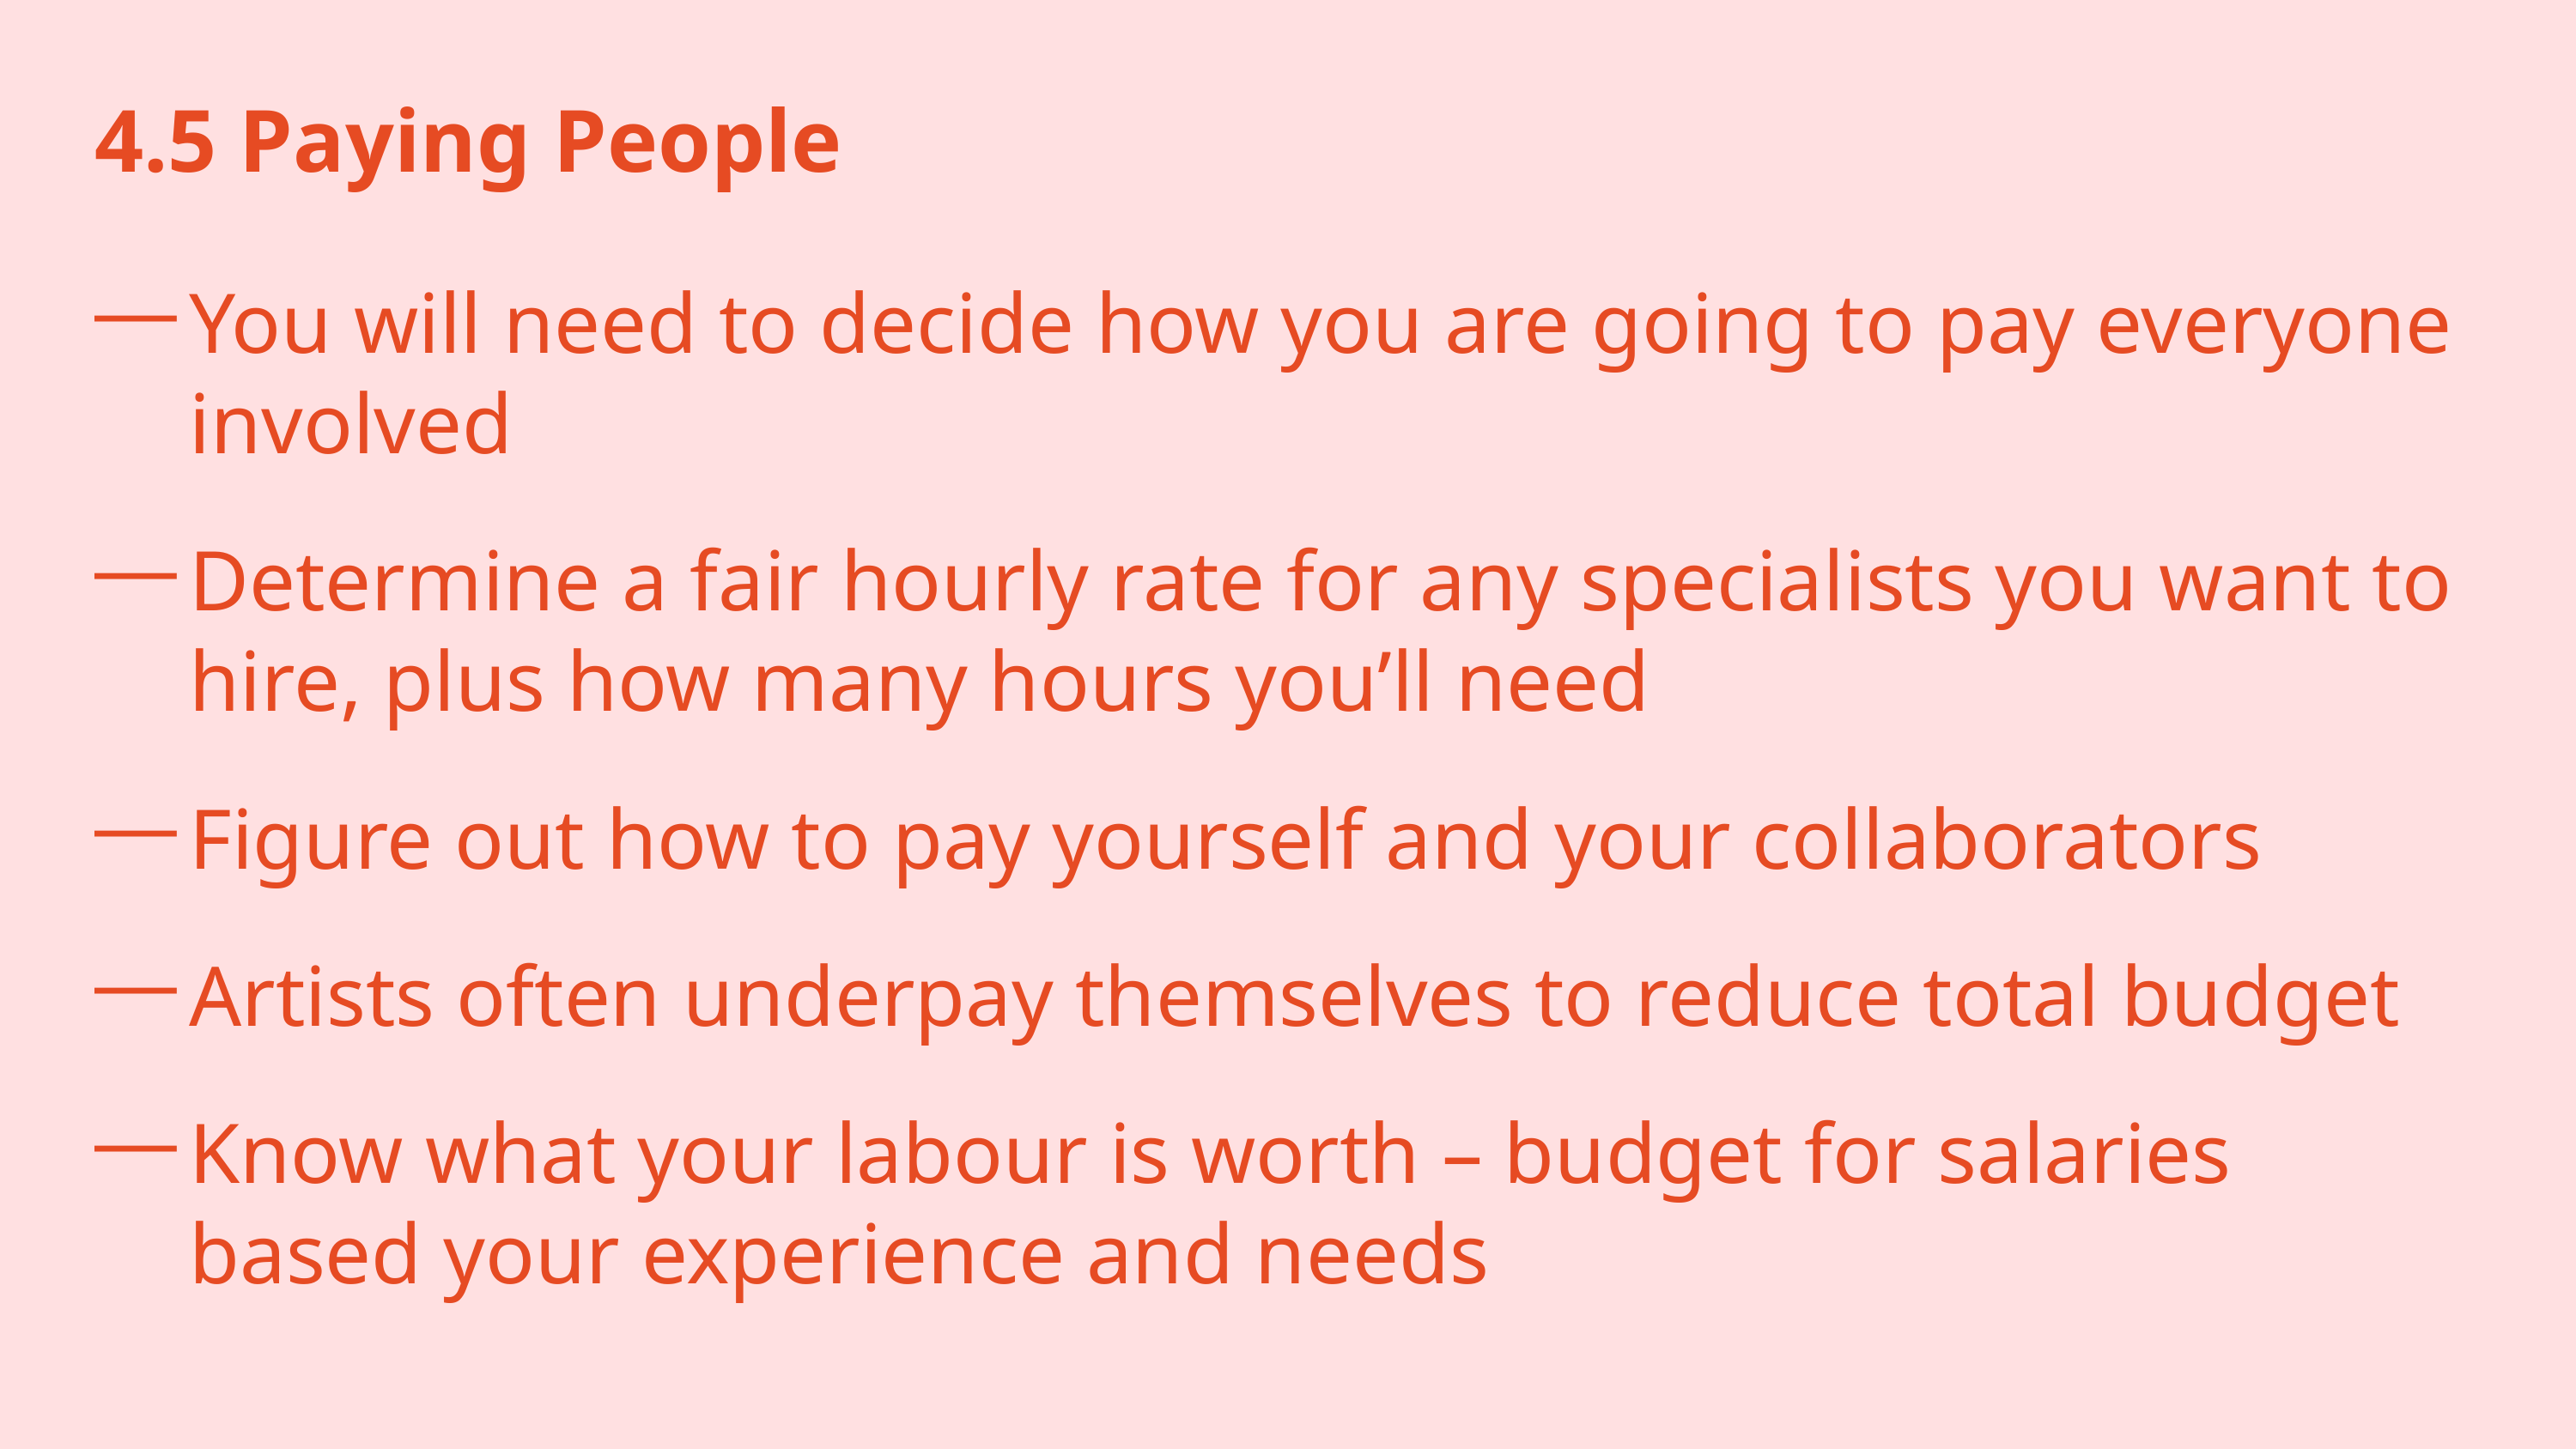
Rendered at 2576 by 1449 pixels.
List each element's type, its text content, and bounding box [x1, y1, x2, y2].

list You will need to decide how you are going to pay everyone involved Determine a fair hourly rate for any specialists you want to hire, plus how many hours you’ll need Figure out how to pay yourself and your collaborators Artists often underpay themselves to reduce total budget Know what your labour is worth – budget for salaries based your experience and needs [94, 269, 2482, 1298]
list 4.5 Paying People [94, 86, 2482, 188]
